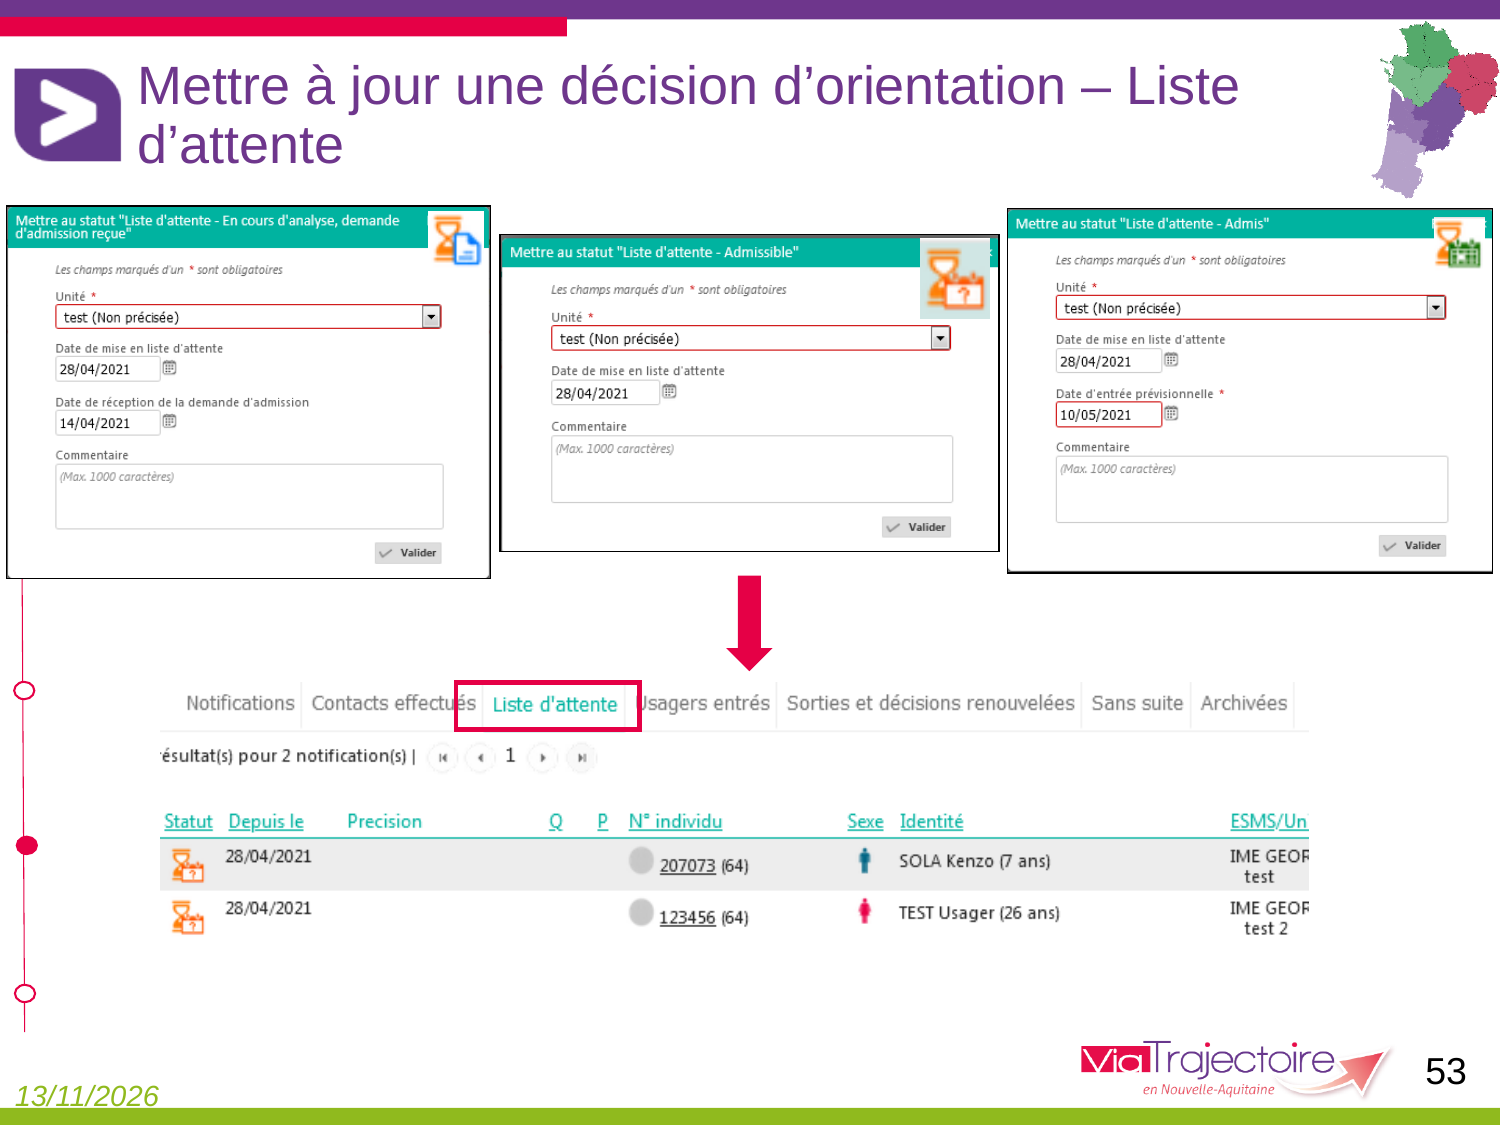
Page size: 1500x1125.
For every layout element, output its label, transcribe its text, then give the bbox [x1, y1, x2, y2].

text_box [160, 682, 1309, 949]
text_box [11, 578, 37, 1033]
title Mettre à jour une décision d’orientation – Liste d’attente [122, 50, 1355, 183]
picture [13, 67, 122, 165]
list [7, 206, 490, 578]
picture [1077, 1036, 1397, 1104]
picture [1008, 209, 1492, 572]
picture [500, 235, 999, 551]
picture [428, 211, 484, 272]
picture [1369, 20, 1500, 200]
text_box [723, 574, 776, 673]
slide_number 53 [1144, 1039, 1482, 1100]
